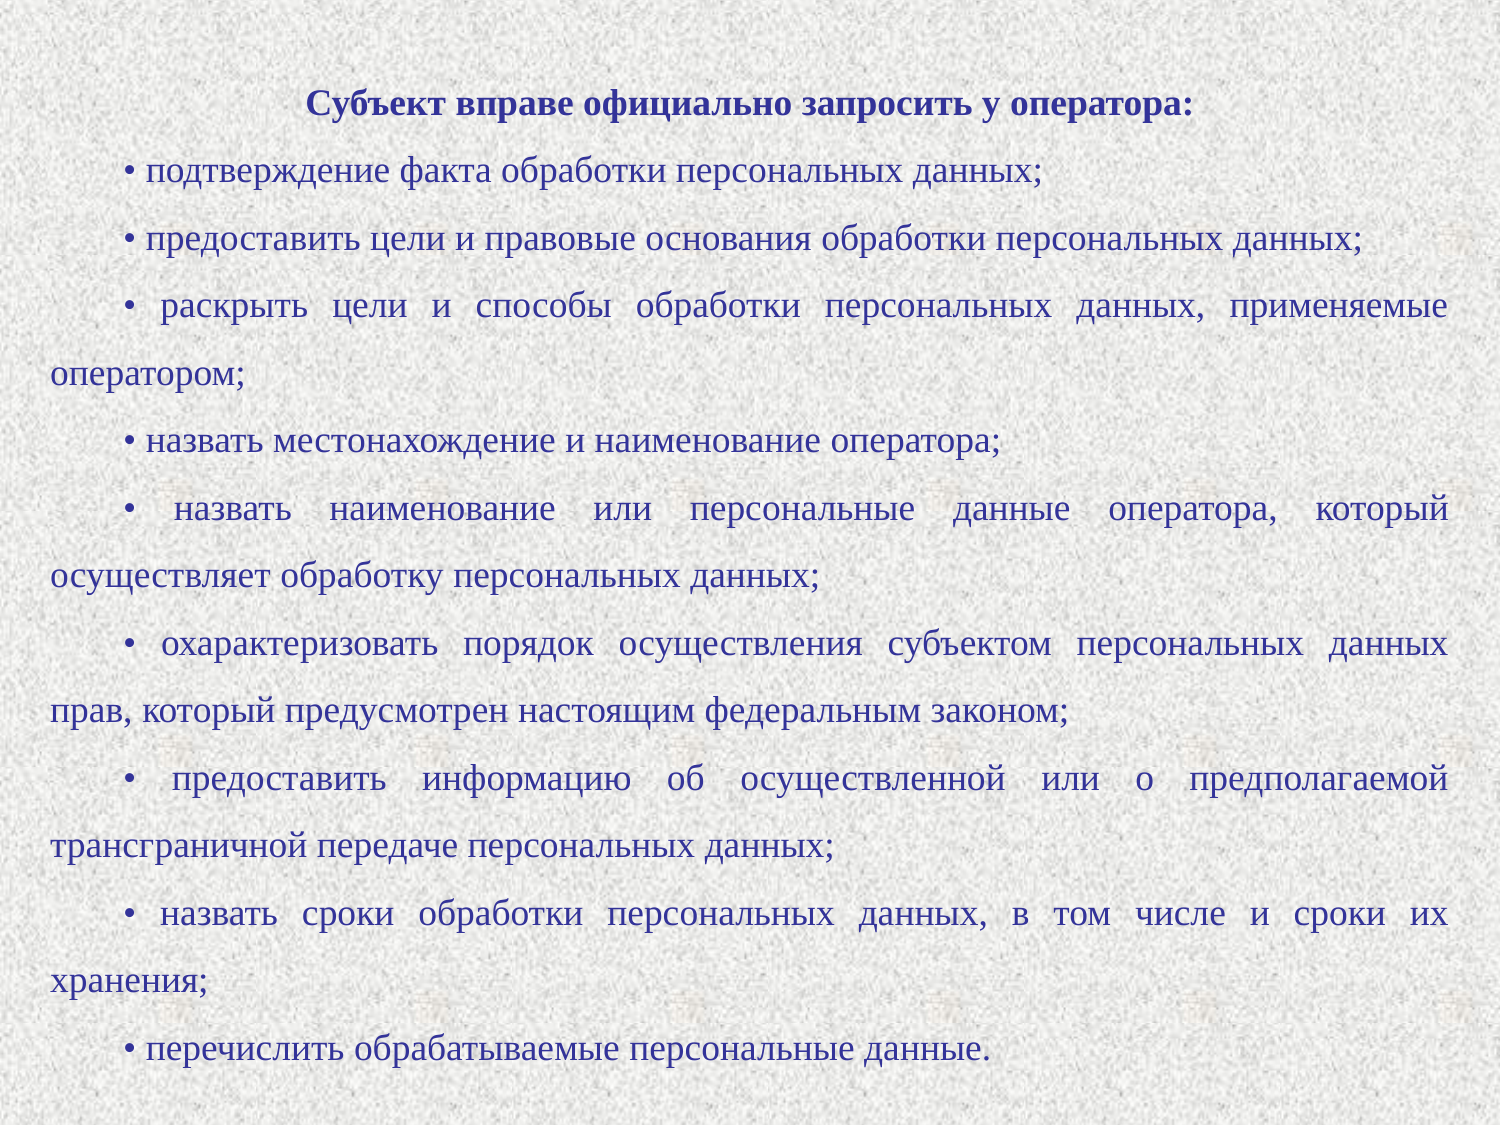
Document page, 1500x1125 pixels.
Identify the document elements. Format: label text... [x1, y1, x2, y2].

picture [0, 0, 1500, 1125]
text_box Субъект вправе официально запросить у оператора: • подтверждение факта обработки персональных данных; • предоставить цели и правовые основания обработки персональных данных; • раскрыть цели и способы обработки персональных данных, применяемые оператором; • назвать местонахождение и наименование оператора; • назвать наименование или персональные данные оператора, который осуществляет обработку персональных данных; • охарактеризовать порядок осуществления субъектом персональных данных прав, который предусмотрен настоящим федеральным законом; • предоставить информацию об осуществленной или о предполагаемой трансграничной передаче персональных данных; • назвать сроки обработки персональных данных, в том числе и сроки их хранения; • перечислить обрабатываемые персональные данные. [35, 47, 1465, 1076]
